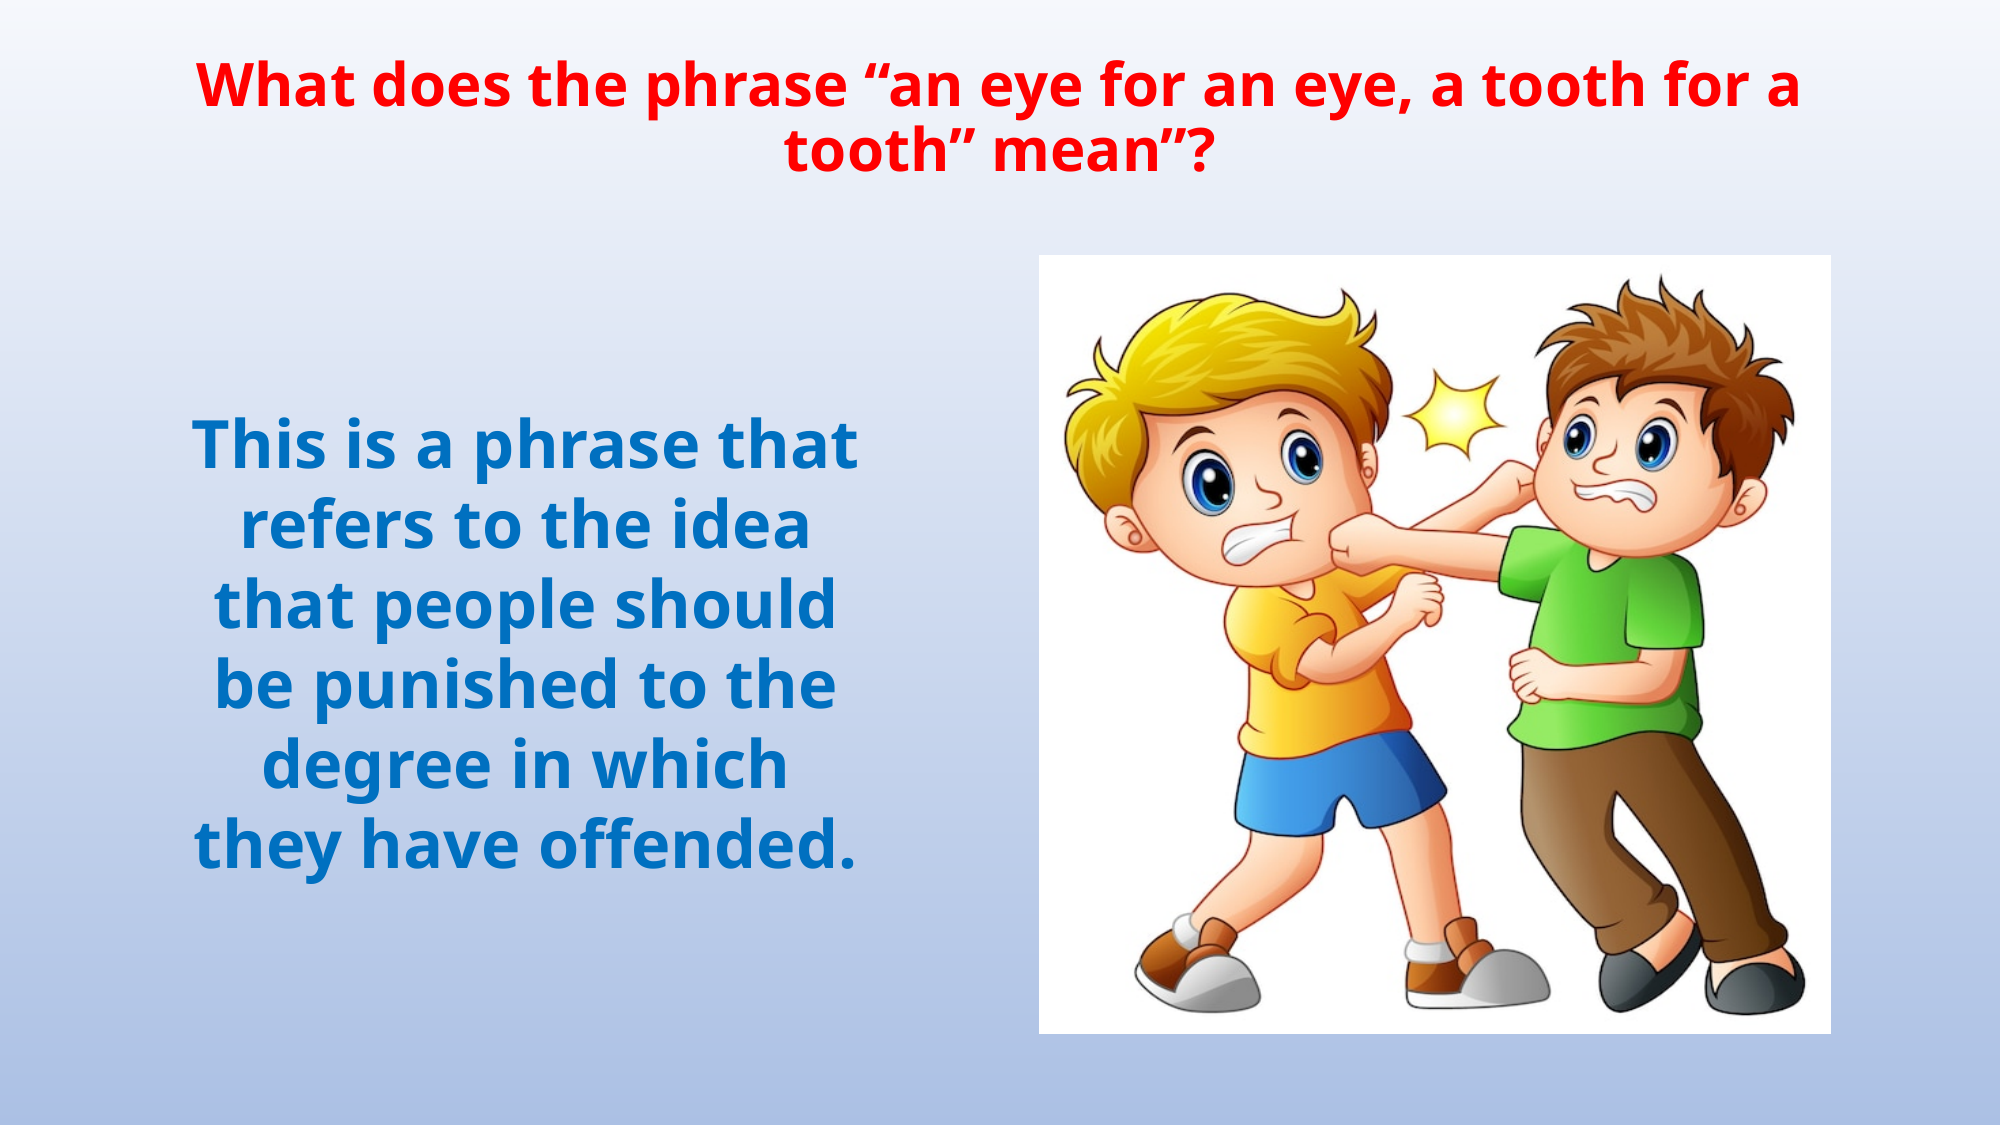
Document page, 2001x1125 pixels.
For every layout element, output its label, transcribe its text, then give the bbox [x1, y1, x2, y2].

picture [1039, 255, 1831, 1034]
title What does the phrase “an eye for an eye, a tooth for a tooth” mean”? [92, 46, 1908, 192]
text_box This is a phrase that refers to the idea that people should be punished to the degree in which they have offended. [169, 394, 883, 890]
